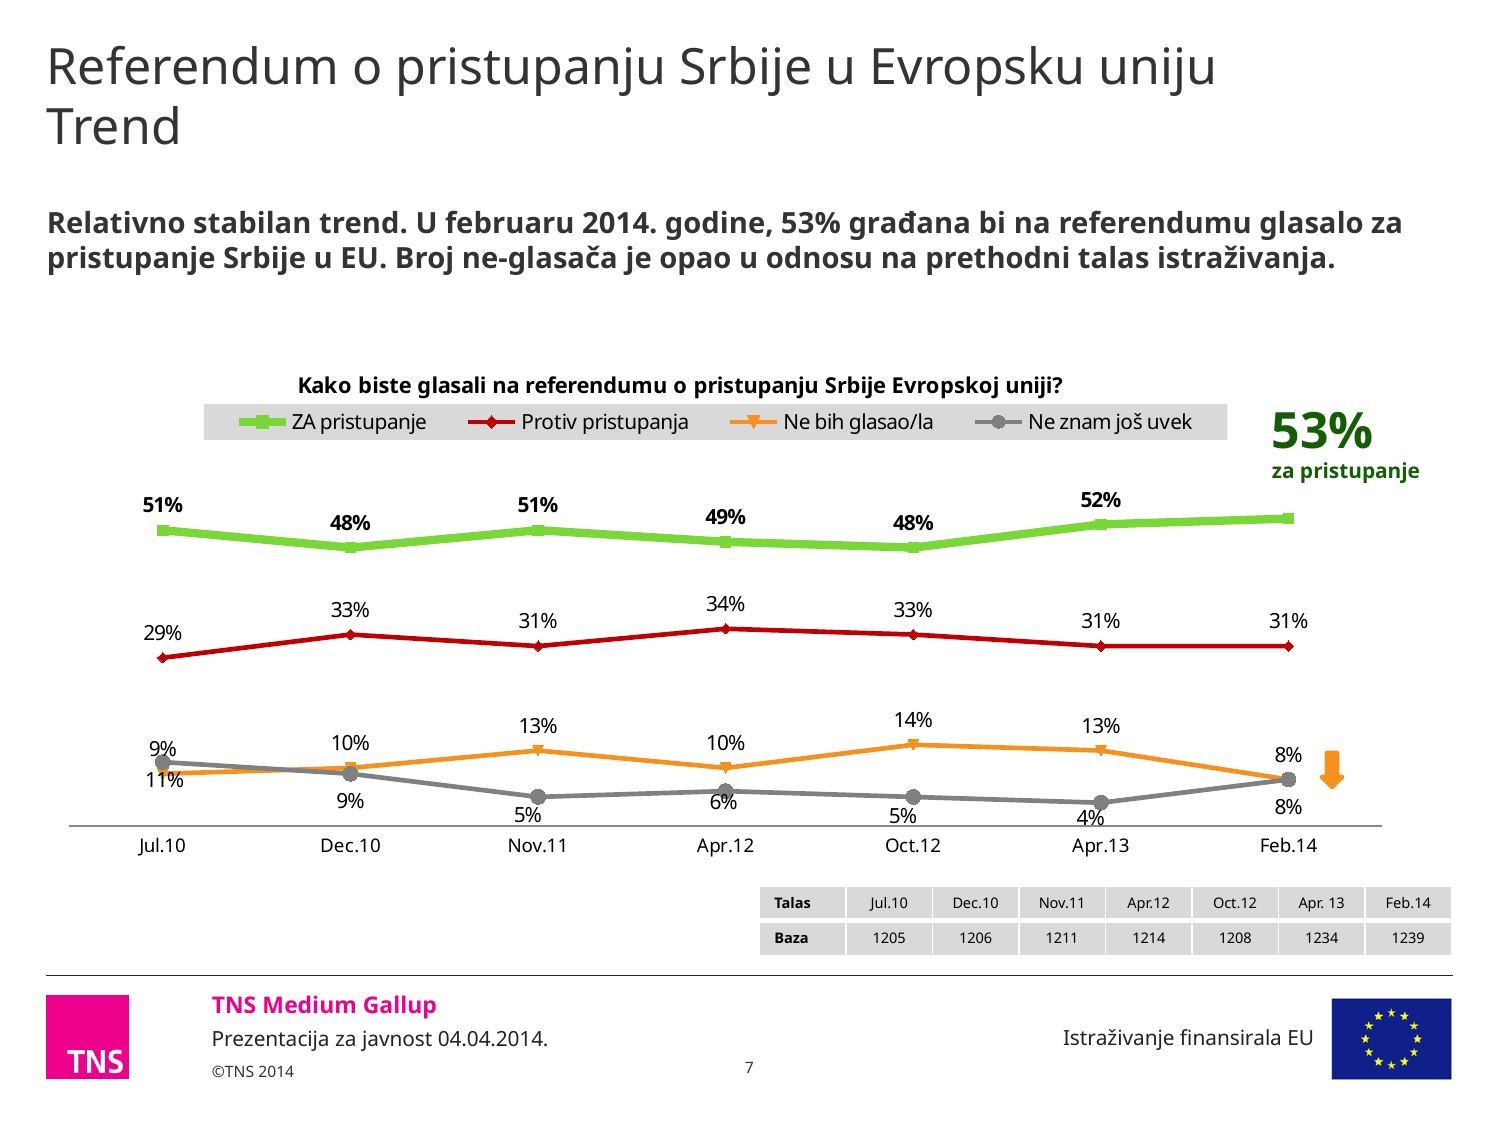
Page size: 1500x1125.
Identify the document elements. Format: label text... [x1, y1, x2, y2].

table_cell 1239 [1366, 923, 1451, 955]
table_cell 1211 [1020, 923, 1105, 955]
table_cell Baza [760, 923, 845, 955]
list Relativno stabilan trend. U februaru 2014. godine, 53% građana bi na referendumu glasalo za pristupanje Srbije u EU. Broj ne-glasača je opao u odnosu na prethodni talas istraživanja. [46, 169, 1453, 294]
table_cell 1205 [847, 923, 932, 955]
picture [46, 995, 129, 1079]
text_box 53% za pristupanje [1408, 390, 1475, 491]
table_header Talas [760, 893, 845, 918]
table_header Nov.11 [1020, 893, 1105, 918]
table_header Oct.12 [1193, 893, 1278, 918]
title Referendum o pristupanju Srbije u Evropsku uniju Trend [46, 0, 1453, 169]
table_header Apr. 13 [1279, 893, 1364, 918]
table_header Jul.10 [847, 893, 932, 918]
slide_number 7 [708, 1037, 791, 1080]
table_cell 1206 [933, 923, 1018, 955]
table_cell 1208 [1193, 923, 1278, 955]
table_cell 1234 [1279, 923, 1364, 955]
picture [1329, 996, 1453, 1081]
table_cell 1214 [1106, 923, 1191, 955]
table_header Apr.12 [1106, 893, 1191, 918]
chart [46, 343, 1405, 884]
table_header Feb.14 [1366, 887, 1451, 918]
table_header Dec.10 [933, 893, 1018, 918]
